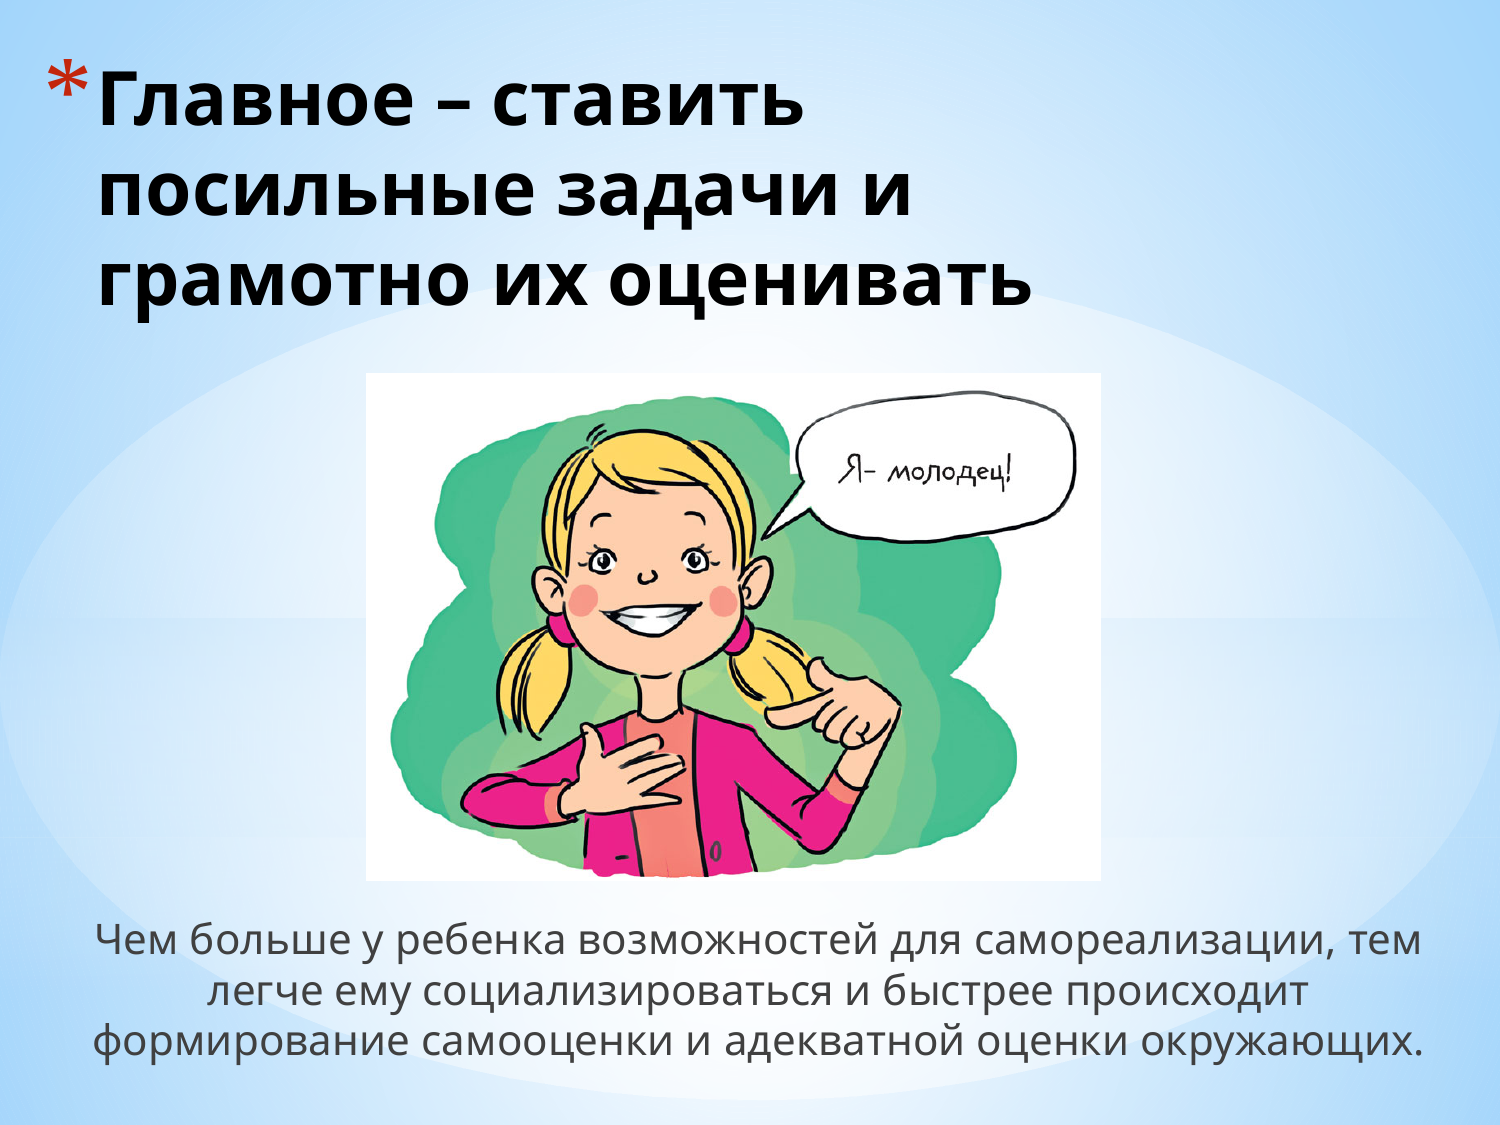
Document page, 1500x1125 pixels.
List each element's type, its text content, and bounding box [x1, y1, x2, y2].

title Главное – ставить посильные задачи и грамотно их оценивать [29, 42, 1098, 231]
list Чем больше у ребенка возможностей для самореализации, тем легче ему социализироваться и быстрее происходит формирование самооценки и адекватной оценки окружающих. [64, 905, 1447, 1125]
picture [366, 373, 1101, 881]
